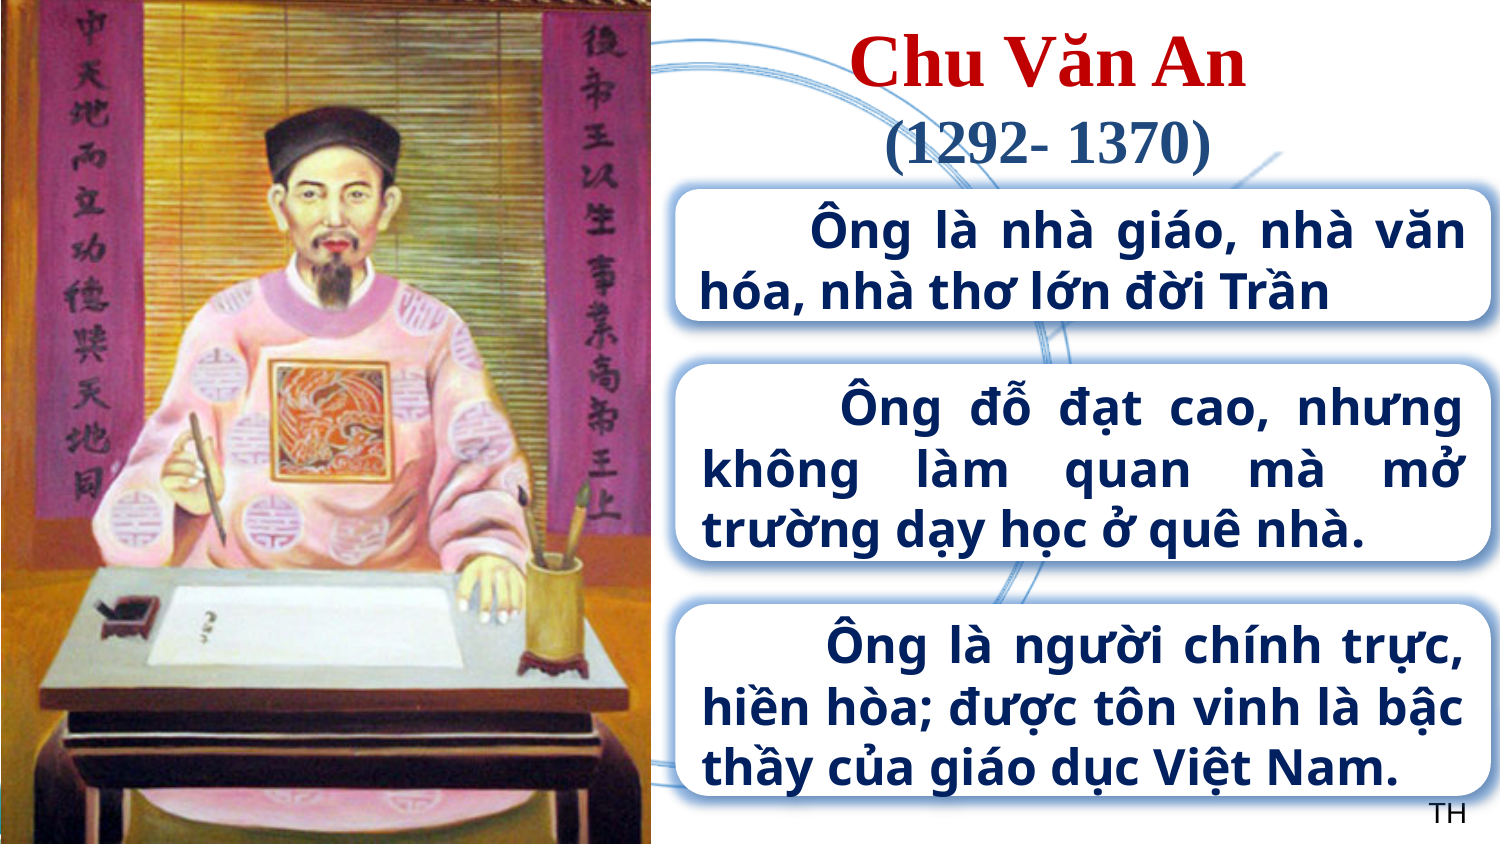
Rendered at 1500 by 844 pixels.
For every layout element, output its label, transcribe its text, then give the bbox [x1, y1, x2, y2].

text_box Ông là người chính trực, hiền hòa; được tôn vinh là bậc thầy của giáo dục Việt Nam. [675, 604, 1491, 796]
text_box Ông đỗ đạt cao, nhưng không làm quan mà mở trường dạy học ở quê nhà. [675, 364, 1491, 561]
picture [651, 0, 1500, 844]
text_box Ông là nhà giáo, nhà văn hóa, nhà thơ lớn đời Trần [675, 189, 1491, 321]
text_box Chu Văn An (1292- 1370) [833, 3, 1263, 178]
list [0, 0, 651, 844]
